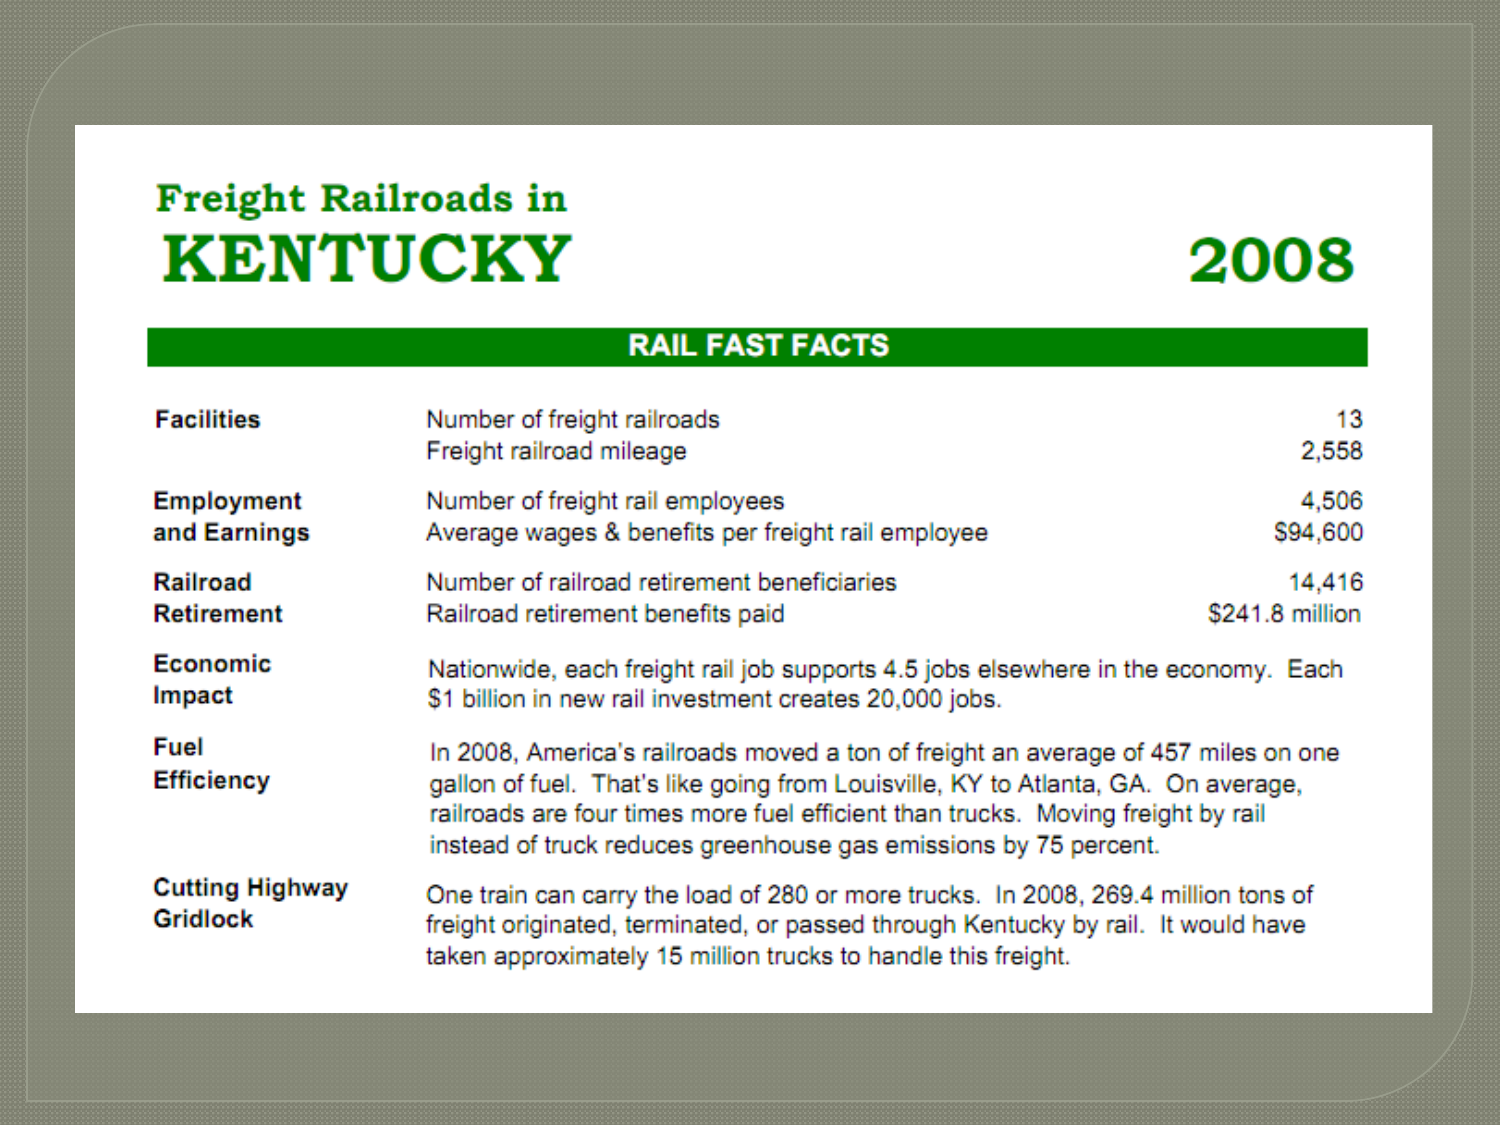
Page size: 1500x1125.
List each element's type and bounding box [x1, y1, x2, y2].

picture [74, 124, 1433, 1013]
